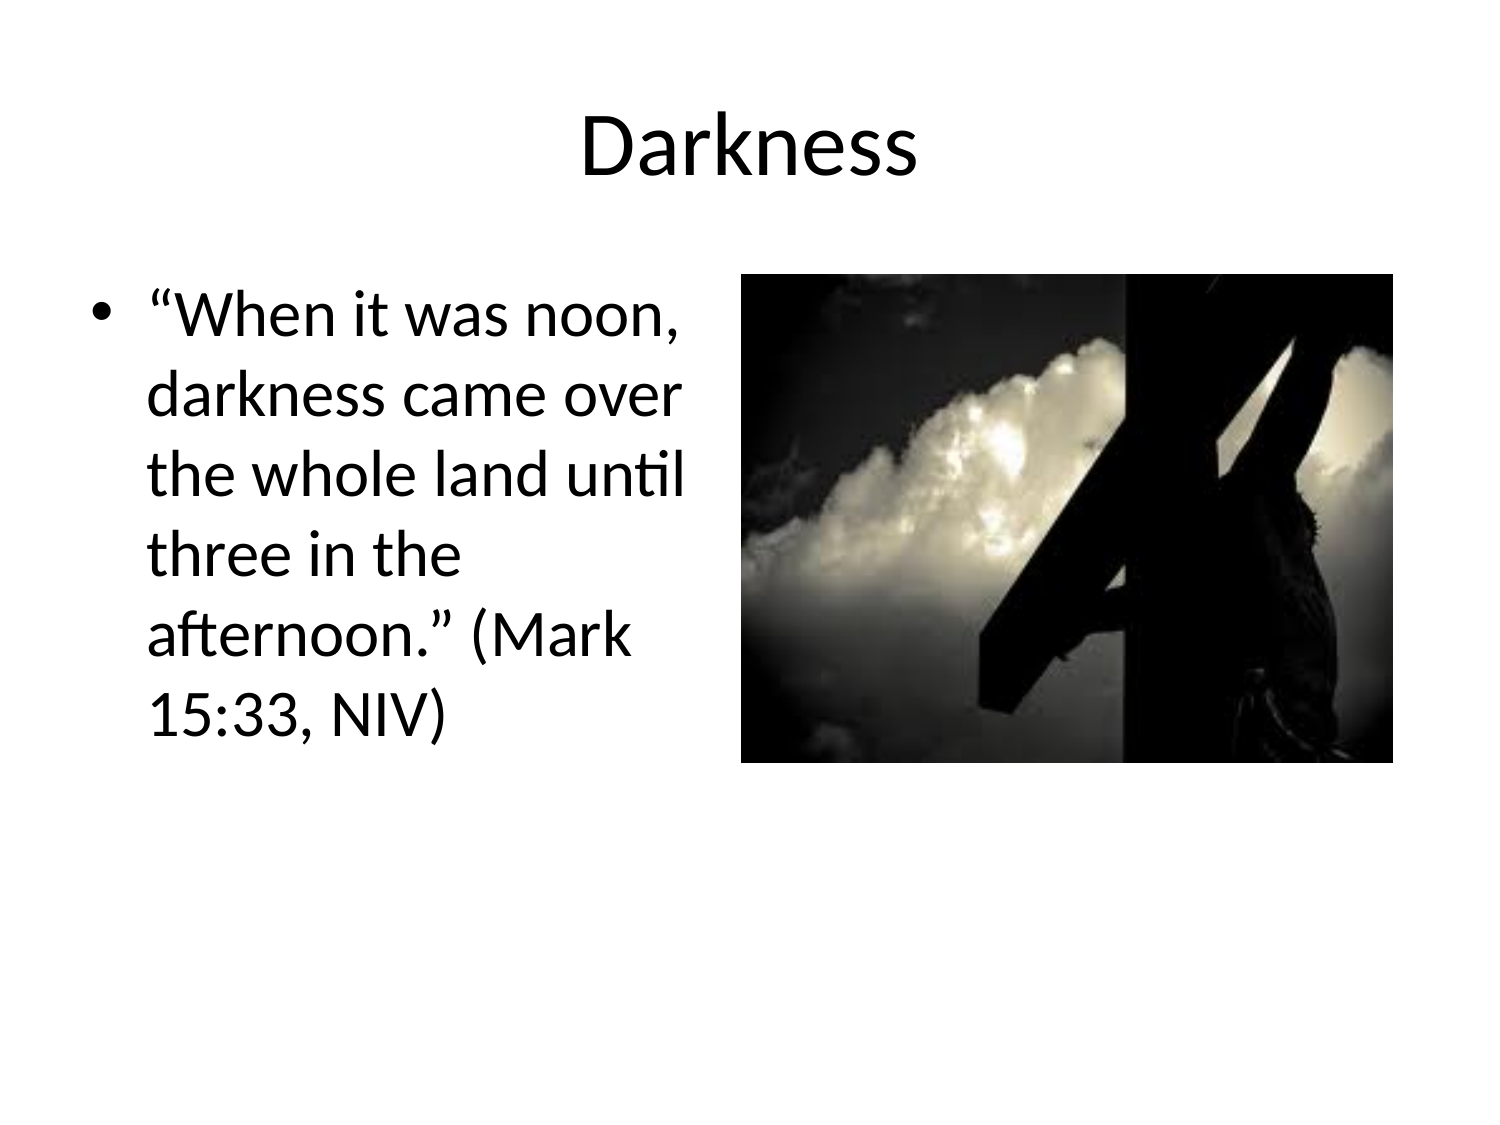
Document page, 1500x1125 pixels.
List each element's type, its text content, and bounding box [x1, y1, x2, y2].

title Darkness [75, 45, 1425, 233]
list “When it was noon, darkness came over the whole land until three in the afternoon.” (Mark 15:33, NIV) [75, 262, 750, 1005]
picture [741, 274, 1393, 763]
